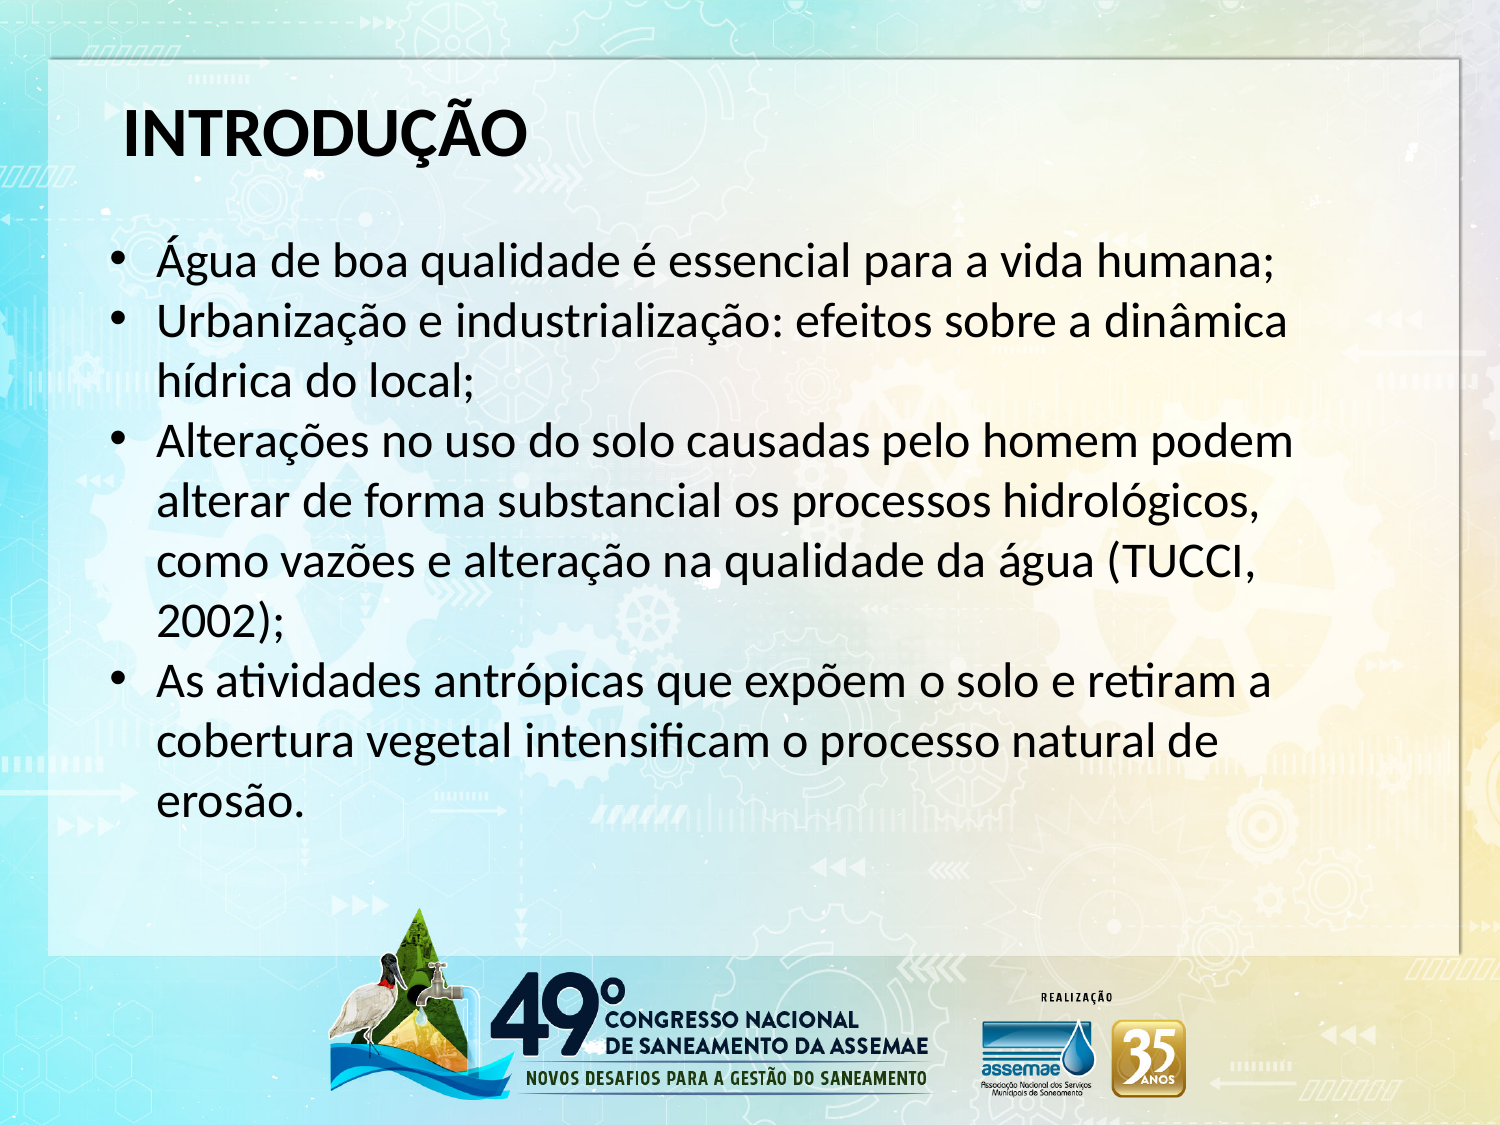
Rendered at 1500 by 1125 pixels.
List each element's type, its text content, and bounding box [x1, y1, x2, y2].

text_box Água de boa qualidade é essencial para a vida humana; Urbanização e industrialização: efeitos sobre a dinâmica hídrica do local; Alterações no uso do solo causadas pelo homem podem alterar de forma substancial os processos hidrológicos, como vazões e alteração na qualidade da água (TUCCI, 2002); As atividades antrópicas que expõem o solo e retiram a cobertura vegetal intensificam o processo natural de erosão. [94, 219, 1374, 895]
picture [0, 0, 1500, 1125]
text_box INTRODUÇÃO [108, 78, 1361, 178]
